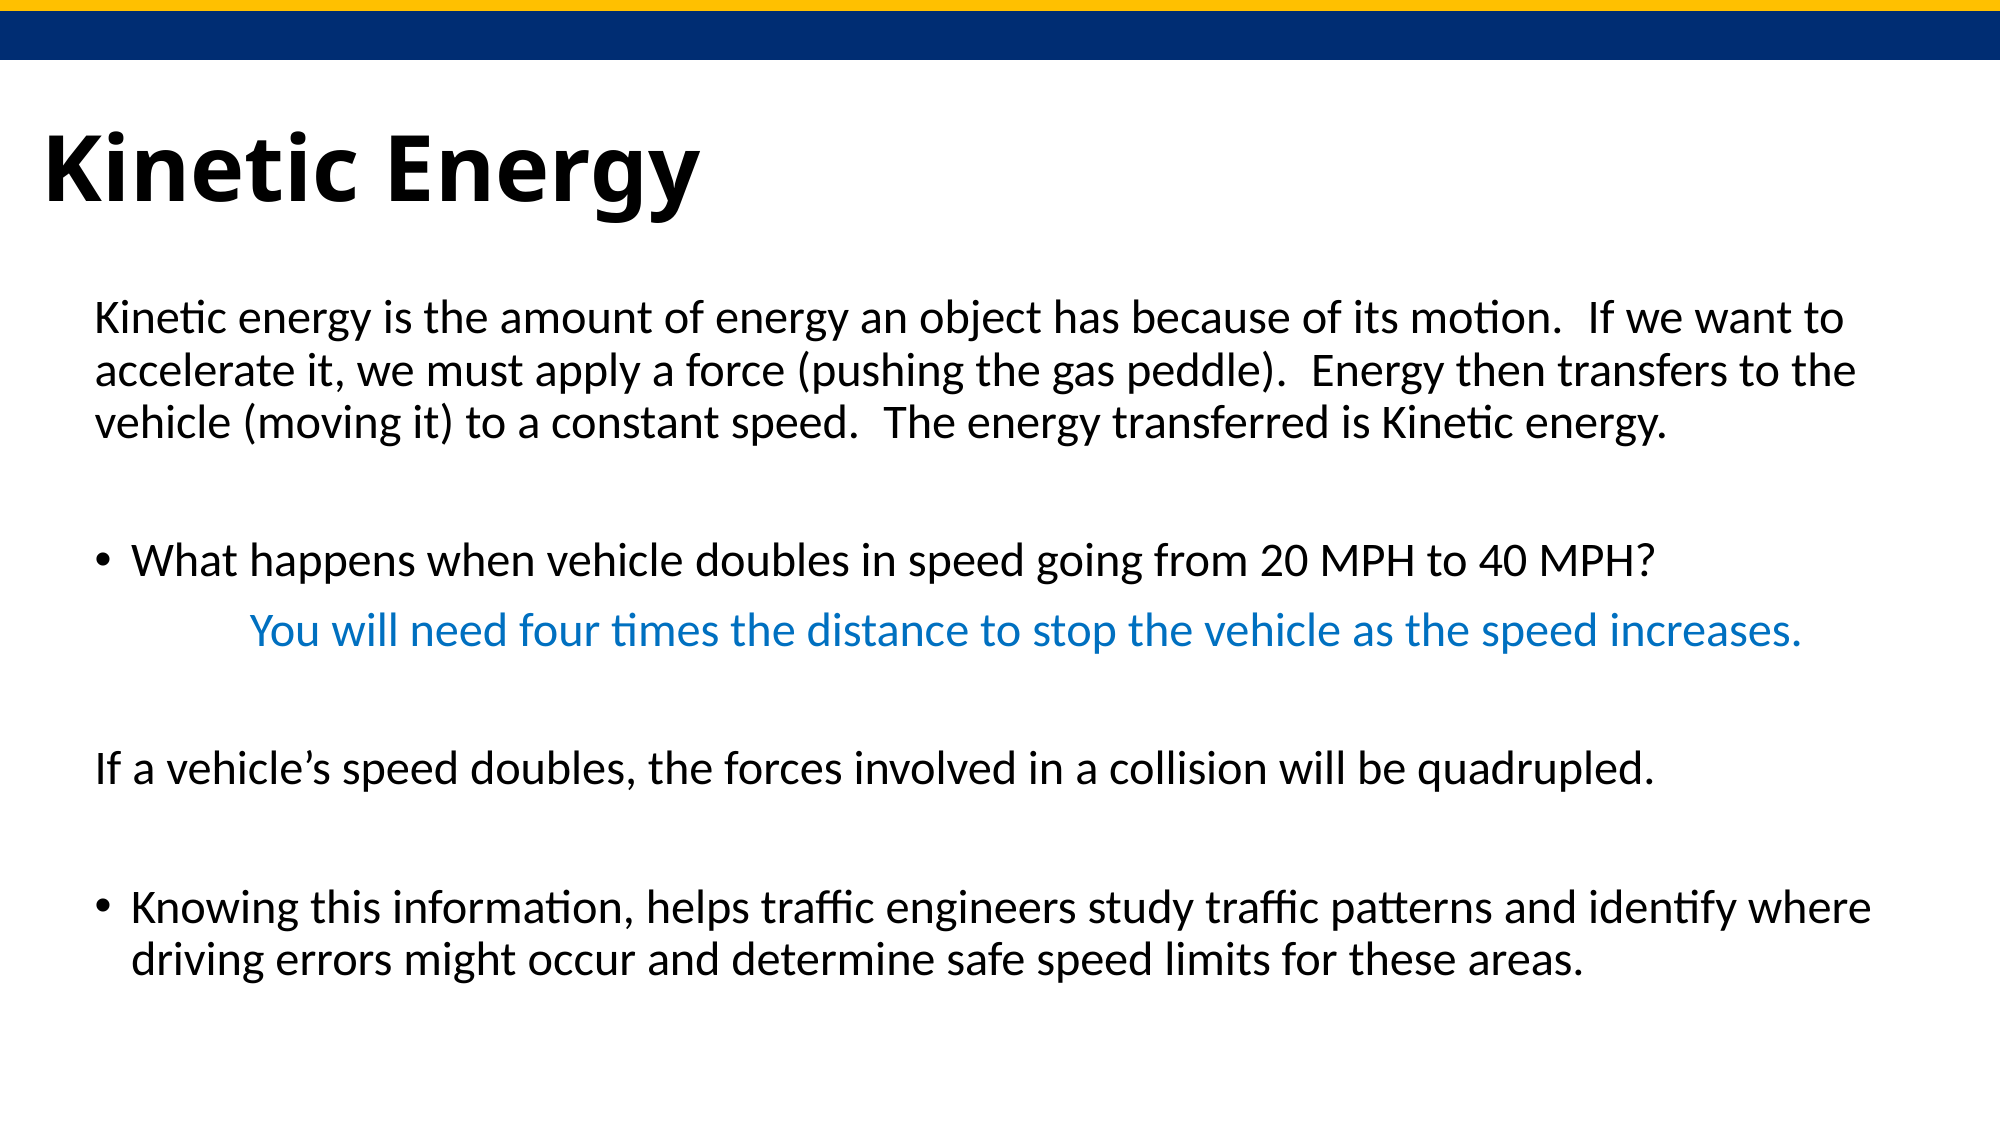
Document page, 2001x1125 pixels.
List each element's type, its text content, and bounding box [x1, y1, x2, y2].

picture [0, 0, 2000, 60]
title Kinetic Energy [26, 63, 1752, 281]
list Kinetic energy is the amount of energy an object has because of its motion. If we want to accelerate it, we must apply a force (pushing the gas peddle). Energy then transfers to the vehicle (moving it) to a constant speed. The energy transferred is Kinetic energy. What happens when vehicle doubles in speed going from 20 MPH to 40 MPH? You will need four times the distance to stop the vehicle as the speed increases. If a vehicle’s speed doubles, the forces involved in a collision will be quadrupled. Knowing this information, helps traffic engineers study traffic patterns and identify where driving errors might occur and determine safe speed limits for these areas. [79, 284, 1892, 1078]
